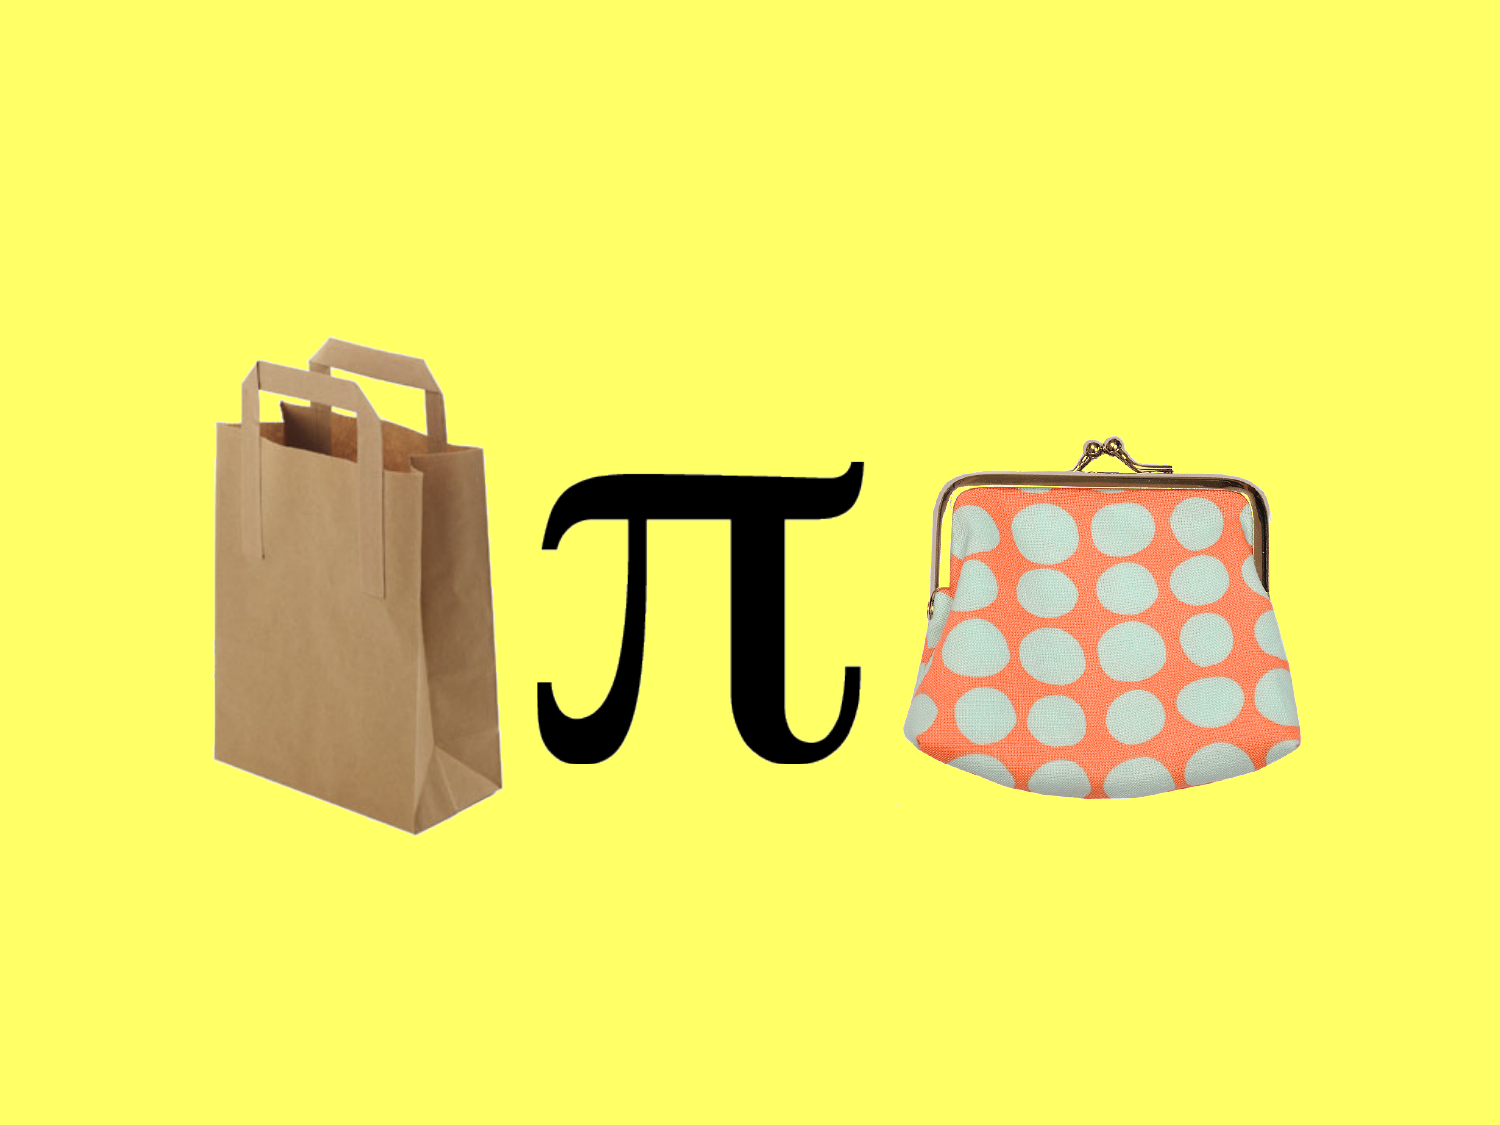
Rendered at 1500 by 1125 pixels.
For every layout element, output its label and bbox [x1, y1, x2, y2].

picture [135, 290, 868, 921]
picture [891, 432, 1320, 810]
